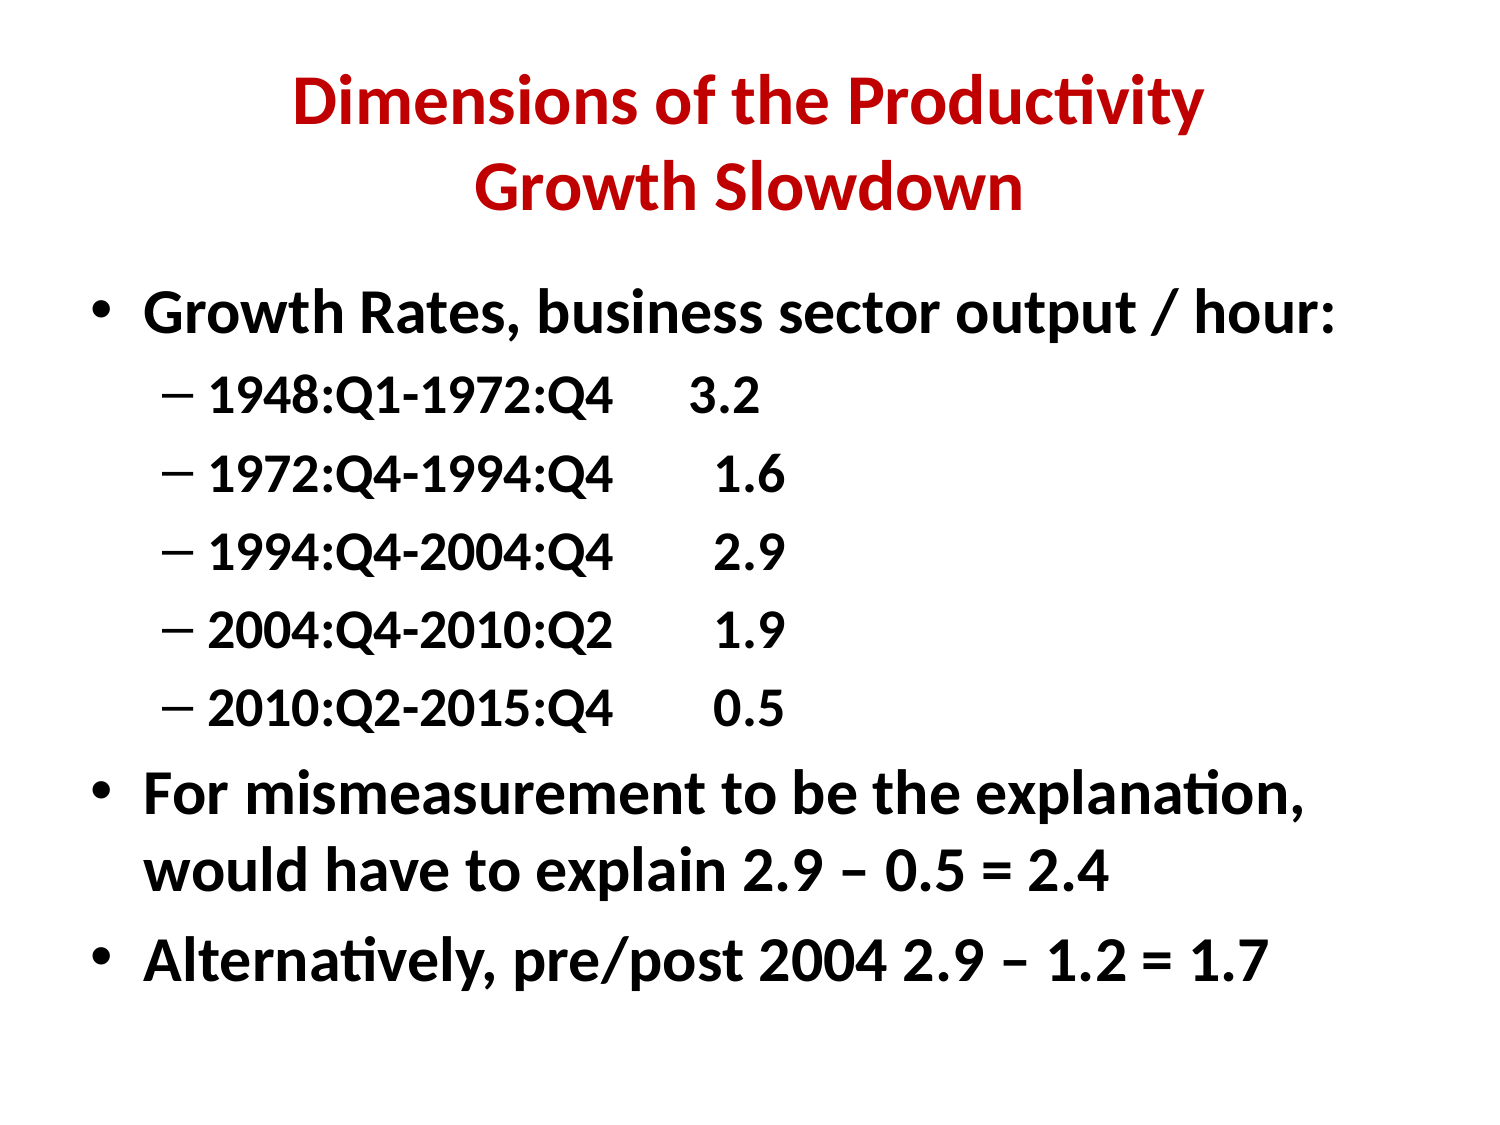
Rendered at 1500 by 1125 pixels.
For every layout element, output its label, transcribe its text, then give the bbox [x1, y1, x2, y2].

list Growth Rates, business sector output / hour: 1948:Q1-1972:Q4 3.2 1972:Q4-1994:Q4 1.6 1994:Q4-2004:Q4 2.9 2004:Q4-2010:Q2 1.9 2010:Q2-2015:Q4 0.5 For mismeasurement to be the explanation, would have to explain 2.9 – 0.5 = 2.4 Alternatively, pre/post 2004 2.9 – 1.2 = 1.7 [75, 262, 1425, 1005]
title Dimensions of the Productivity Growth Slowdown [75, 45, 1425, 233]
